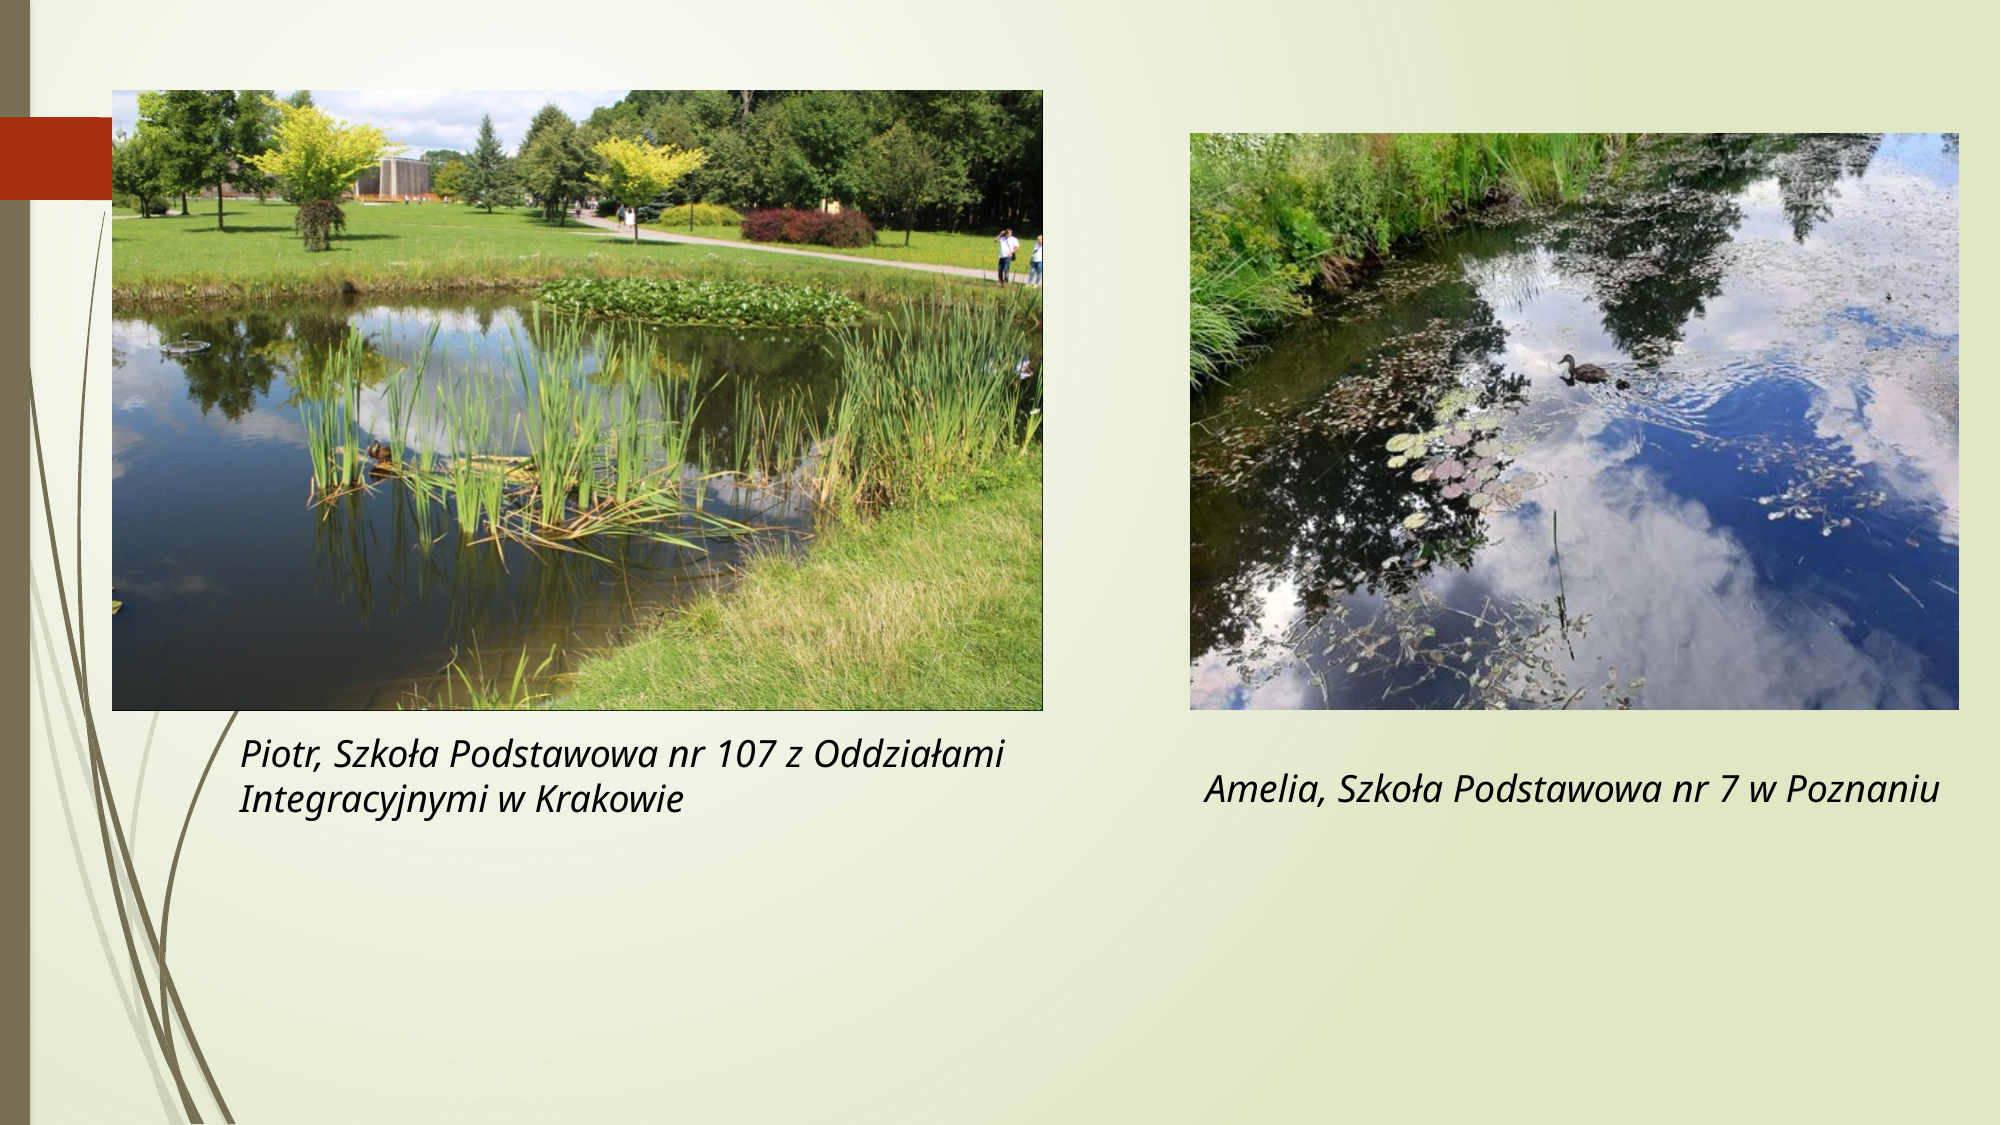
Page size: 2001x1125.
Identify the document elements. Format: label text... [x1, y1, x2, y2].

text_box Amelia, Szkoła Podstawowa nr 7 w Poznaniu [1190, 758, 1959, 863]
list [112, 90, 1043, 711]
picture [1190, 133, 1959, 711]
text_box Piotr, Szkoła Podstawowa nr 107 z Oddziałami Integracyjnymi w Krakowie [225, 722, 1219, 827]
